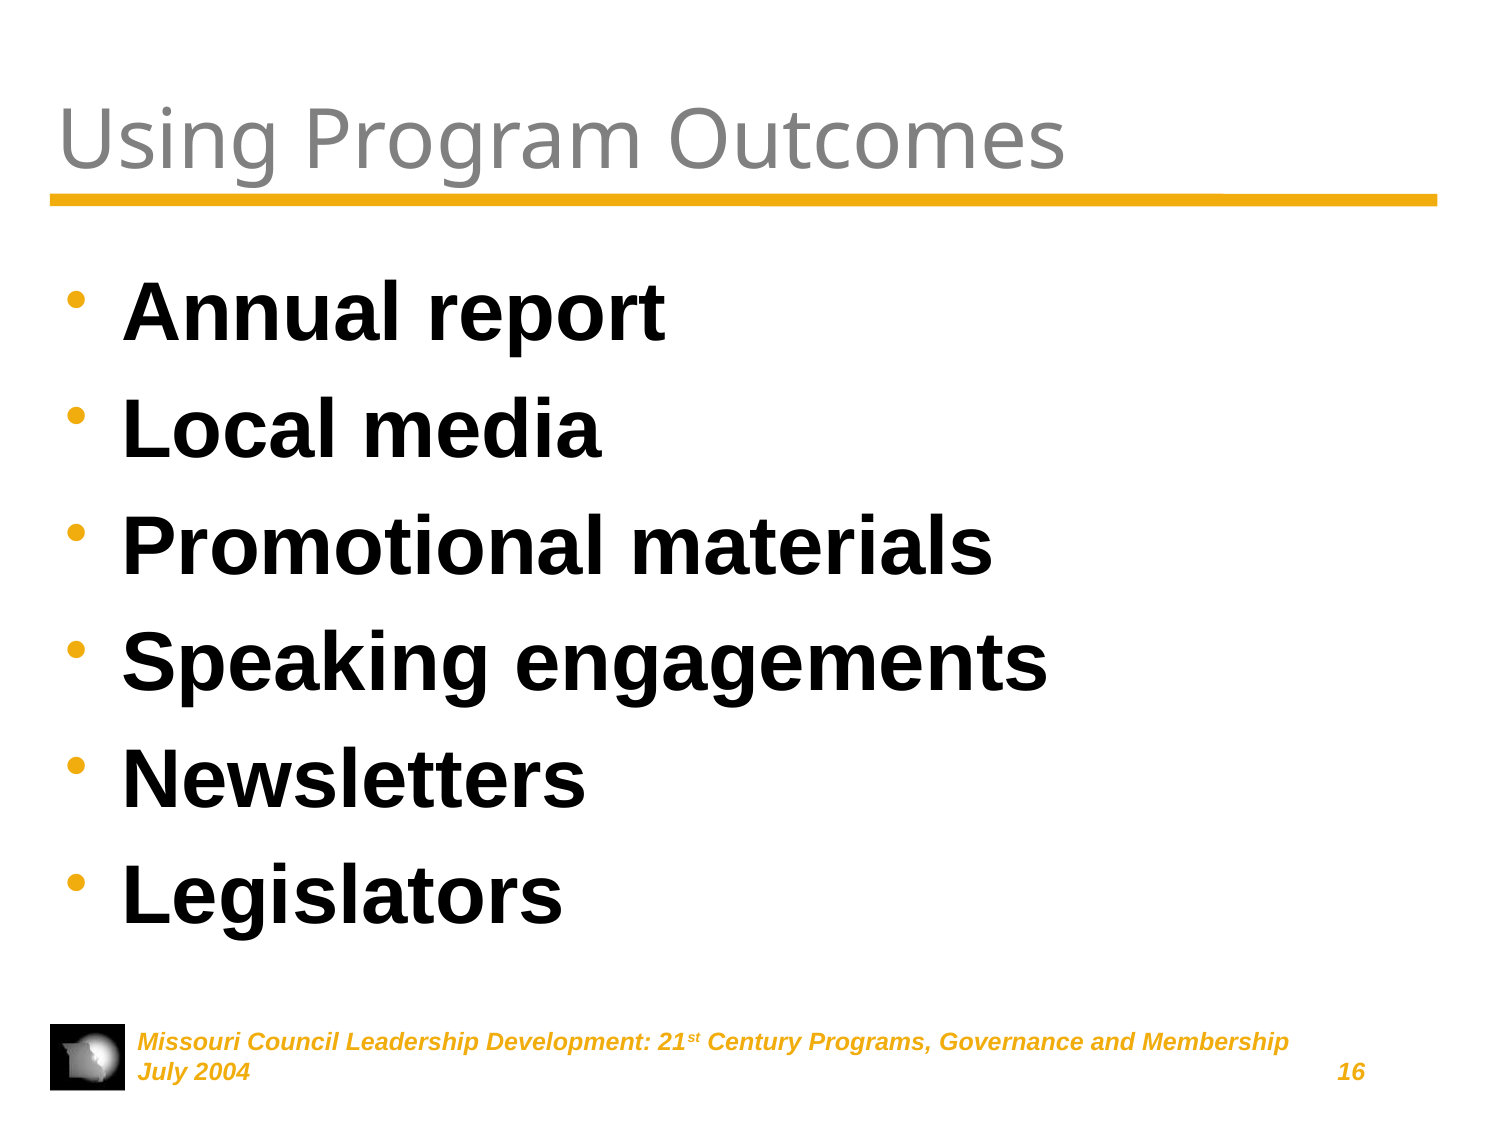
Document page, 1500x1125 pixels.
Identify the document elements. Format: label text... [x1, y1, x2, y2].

title Using Program Outcomes [56, 85, 1444, 186]
footer Missouri Council Leadership Development: 21st Century Programs, Governance and Membership July 2004 16 [137, 1025, 1438, 1088]
list Annual report Local media Promotional materials Speaking engagements Newsletters Legislators [50, 249, 1438, 1000]
picture [50, 1024, 125, 1091]
